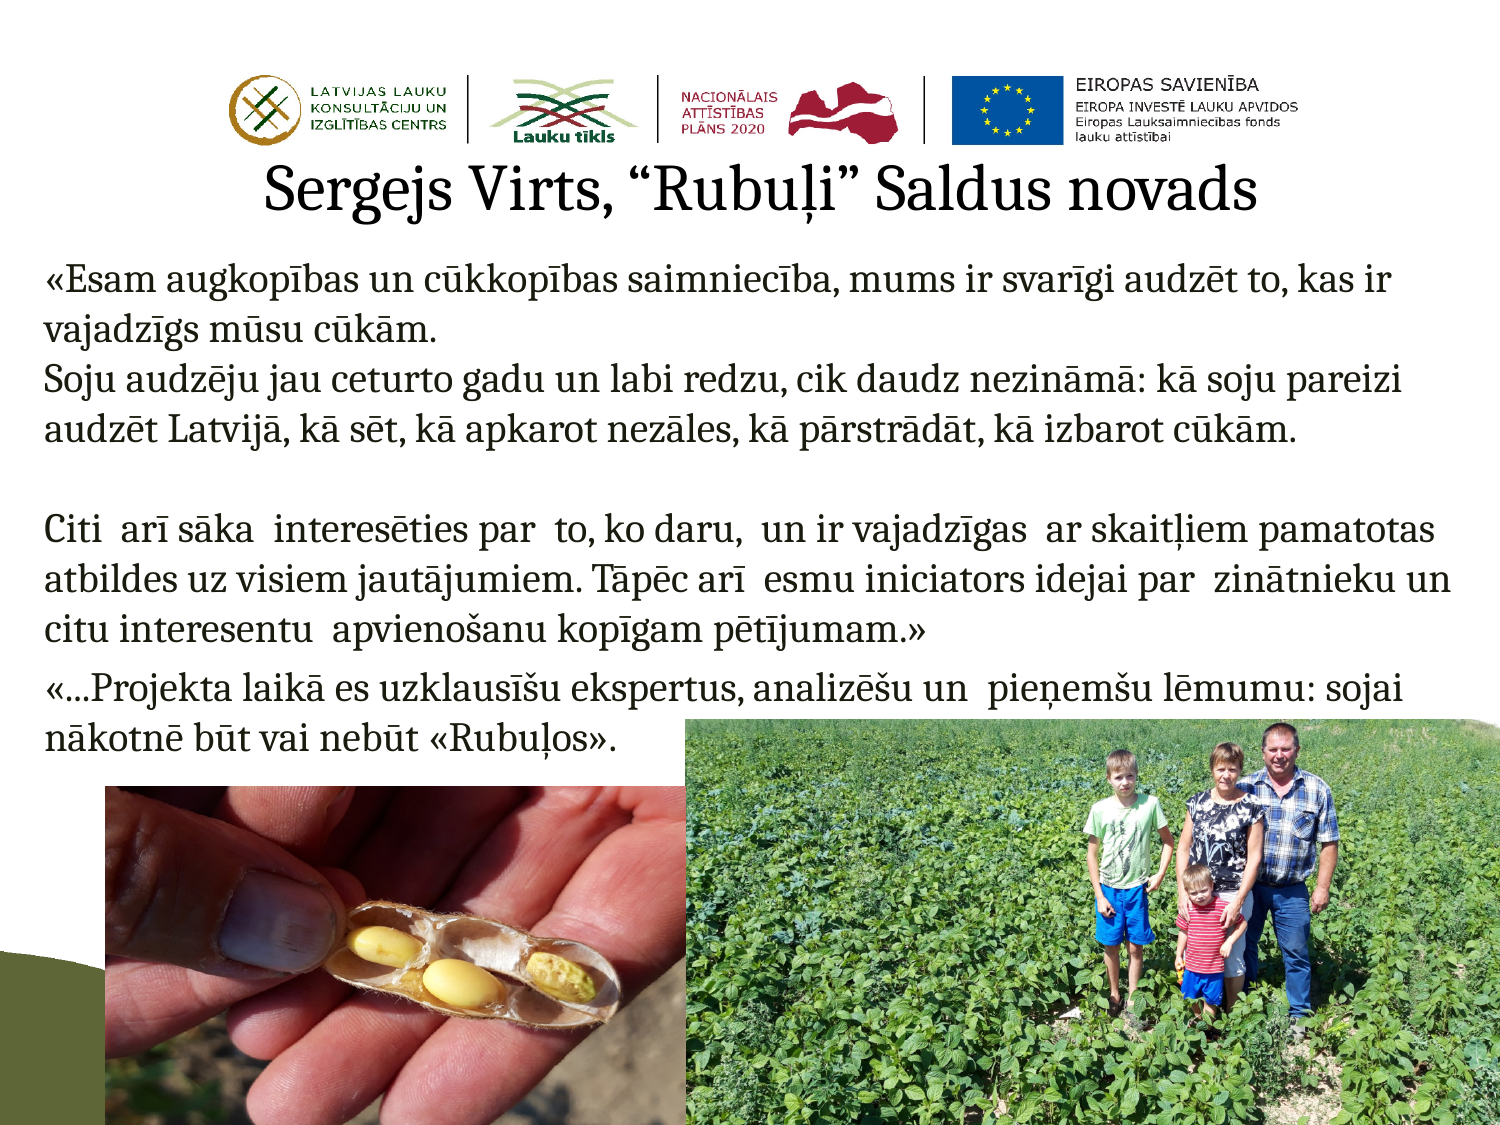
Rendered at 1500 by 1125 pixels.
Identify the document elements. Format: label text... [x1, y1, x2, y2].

picture [0, 0, 1500, 1125]
list «Esam augkopības un cūkkopības saimniecība, mums ir svarīgi audzēt to, kas ir vajadzīgs mūsu cūkām. Soju audzēju jau ceturto gadu un labi redzu, cik daudz nezināmā: kā soju pareizi audzēt Latvijā, kā sēt, kā apkarot nezāles, kā pārstrādāt, kā izbarot cūkām. Citi arī sāka interesēties par to, ko daru, un ir vajadzīgas ar skaitļiem pamatotas atbildes uz visiem jautājumiem. Tāpēc arī esmu iniciators idejai par zinātnieku un citu interesentu apvienošanu kopīgam pētījumam.» «...Projekta laikā es uzklausīšu ekspertus, analizēšu un pieņemšu lēmumu: sojai nākotnē būt vai nebūt «Rubuļos». [29, 243, 1483, 986]
title Sergejs Virts, “Rubuļi” Saldus novads [64, 90, 1461, 243]
